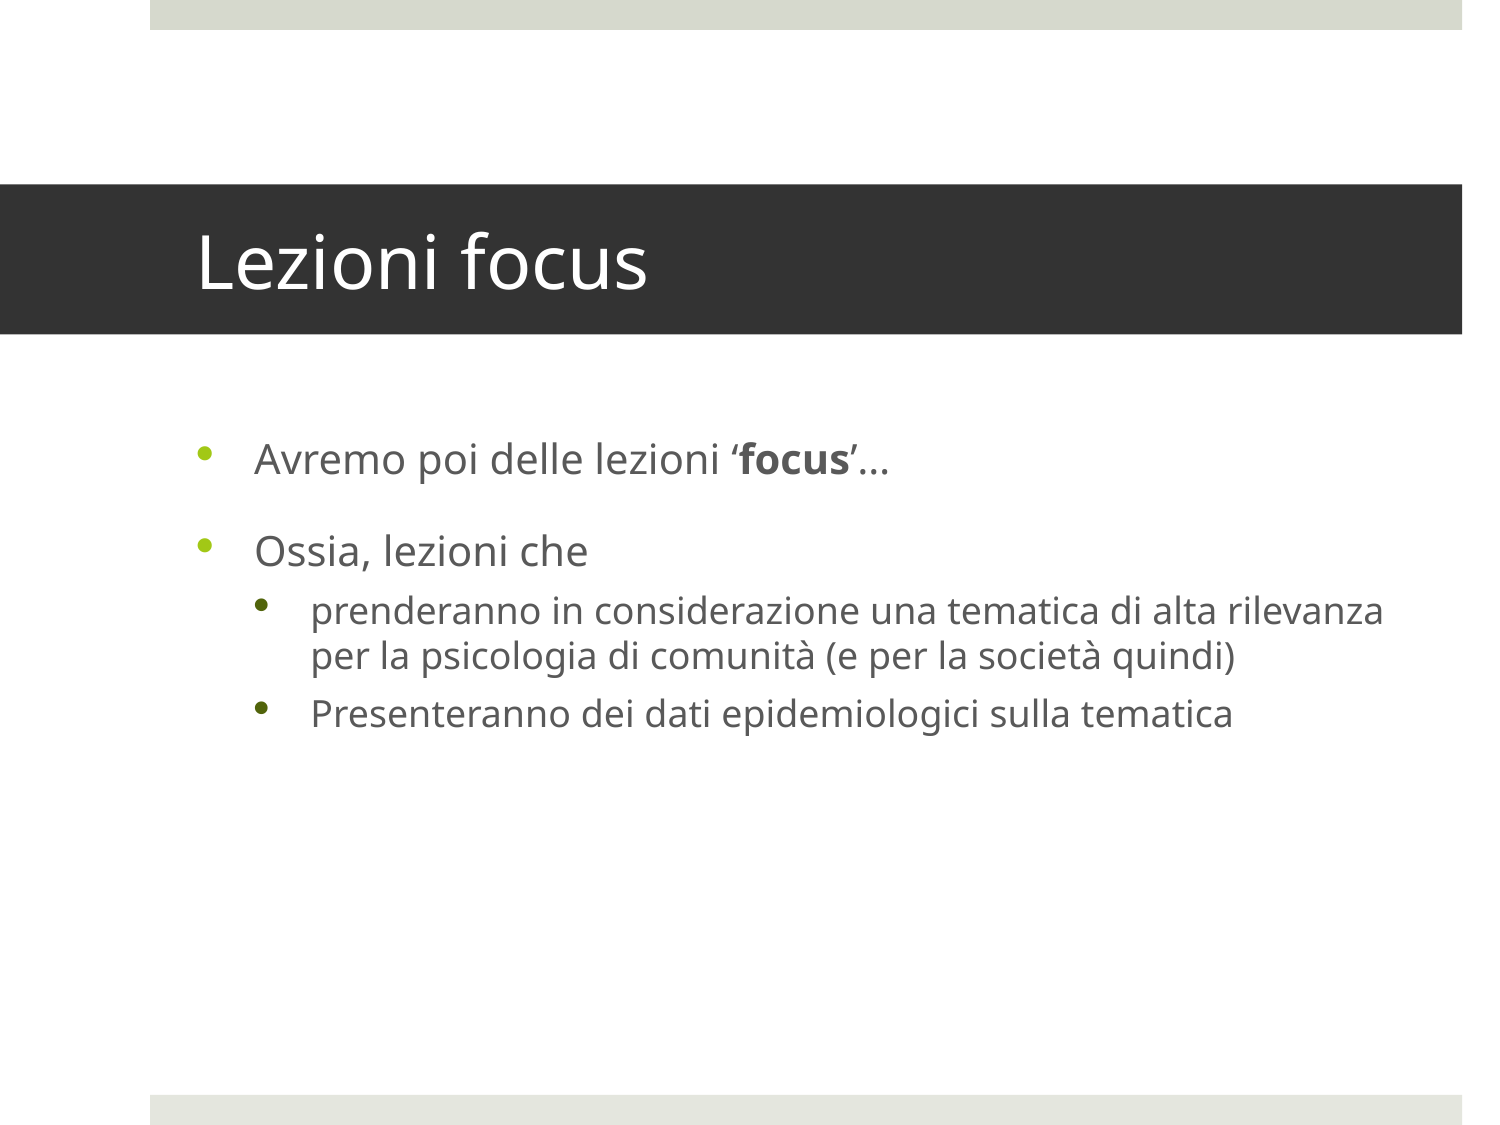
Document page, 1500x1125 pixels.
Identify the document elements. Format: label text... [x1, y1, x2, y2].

list Avremo poi delle lezioni ‘focus’… Ossia, lezioni che prenderanno in considerazione una tematica di alta rilevanza per la psicologia di comunità (e per la società quindi) Presenteranno dei dati epidemiologici sulla tematica [182, 425, 1432, 1028]
title Lezioni focus [0, 184, 1463, 335]
